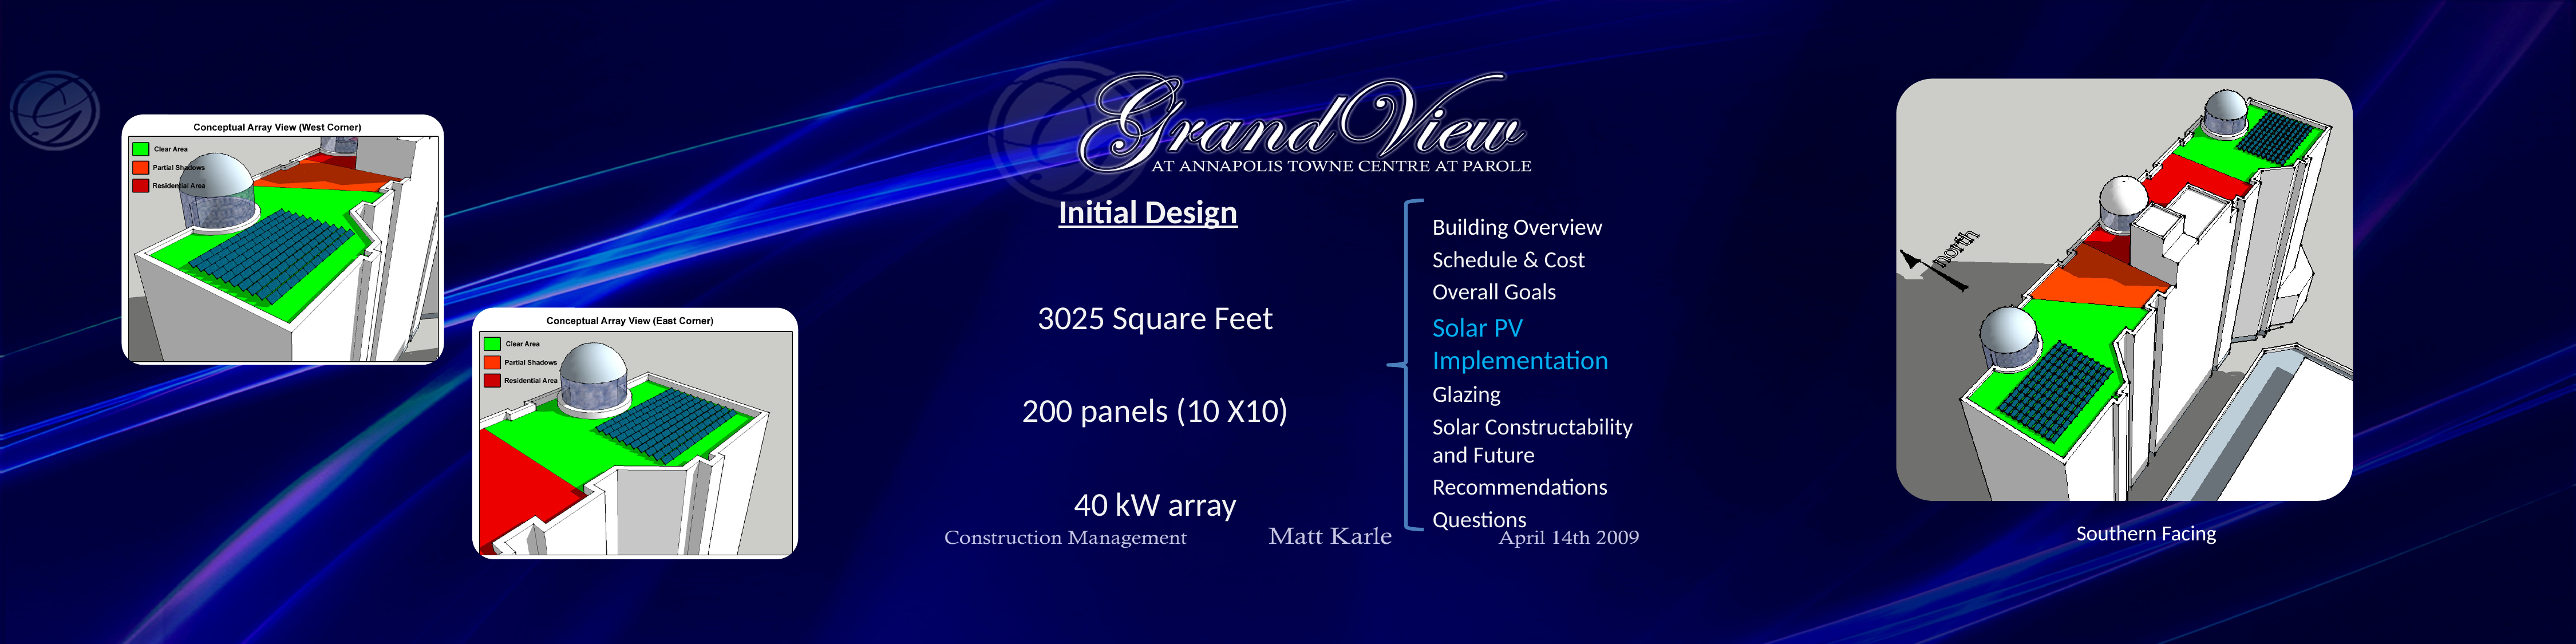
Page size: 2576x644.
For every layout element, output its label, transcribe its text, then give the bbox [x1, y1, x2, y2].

text_box [50, 215, 823, 544]
text_box Southern Facing [1903, 515, 2390, 550]
subtitle Building Overview Schedule & Cost Overall Goals Solar PV Implementation Glazing Solar Constructability and Future Recommendations Questions [1424, 207, 1668, 537]
text_box [1388, 200, 1424, 530]
text_box Initial Design [937, 185, 1360, 236]
picture [0, 0, 2576, 644]
text_box [50, 29, 830, 167]
text_box 3025 Square Feet 200 panels (10 X10) 40 kW array [937, 250, 1374, 580]
